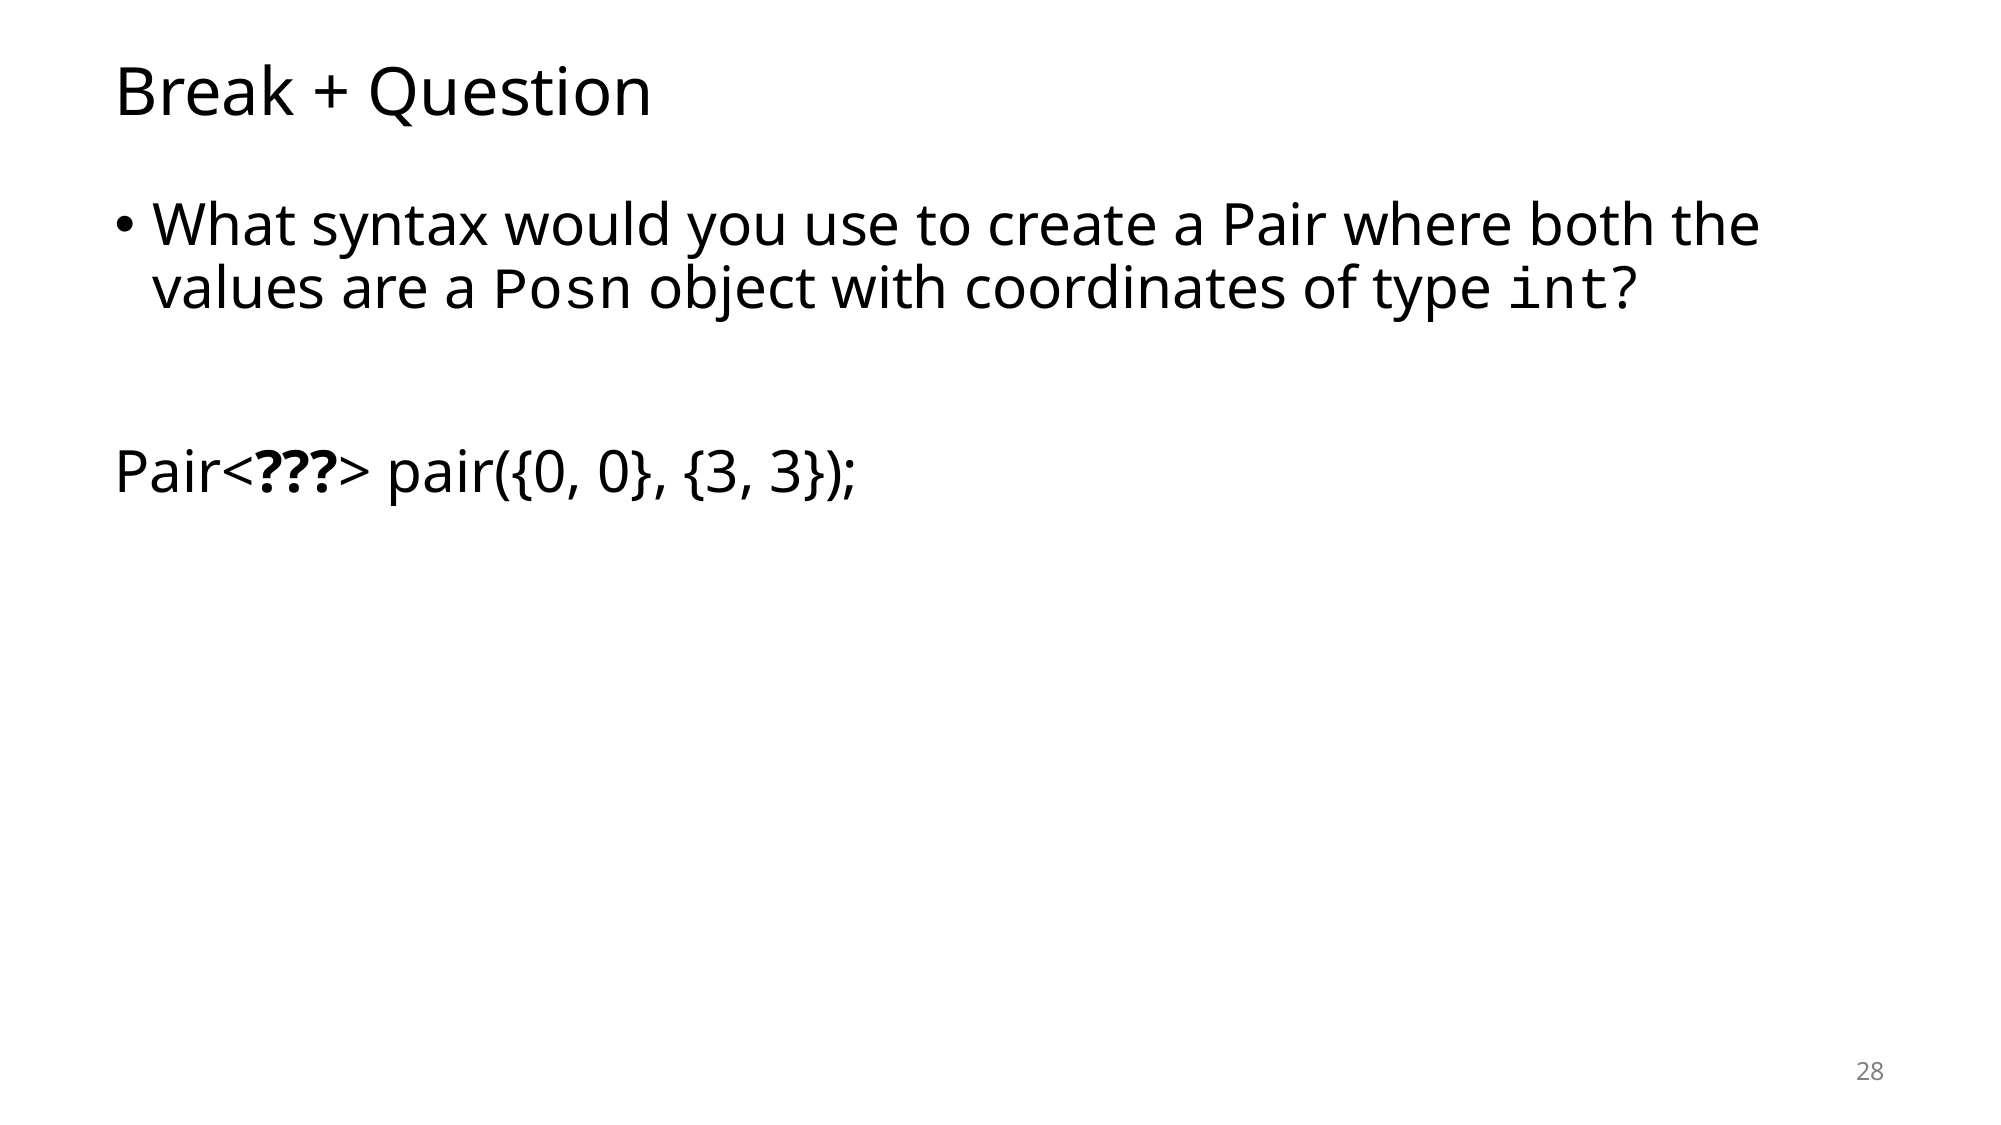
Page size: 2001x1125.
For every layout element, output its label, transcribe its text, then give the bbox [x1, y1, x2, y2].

list What syntax would you use to create a Pair where both the values are a Posn object with coordinates of type int? Pair<???> pair({0, 0}, {3, 3}); [99, 187, 1900, 1013]
slide_number 28 [1749, 1042, 1900, 1103]
title Break + Question [99, 37, 1900, 150]
